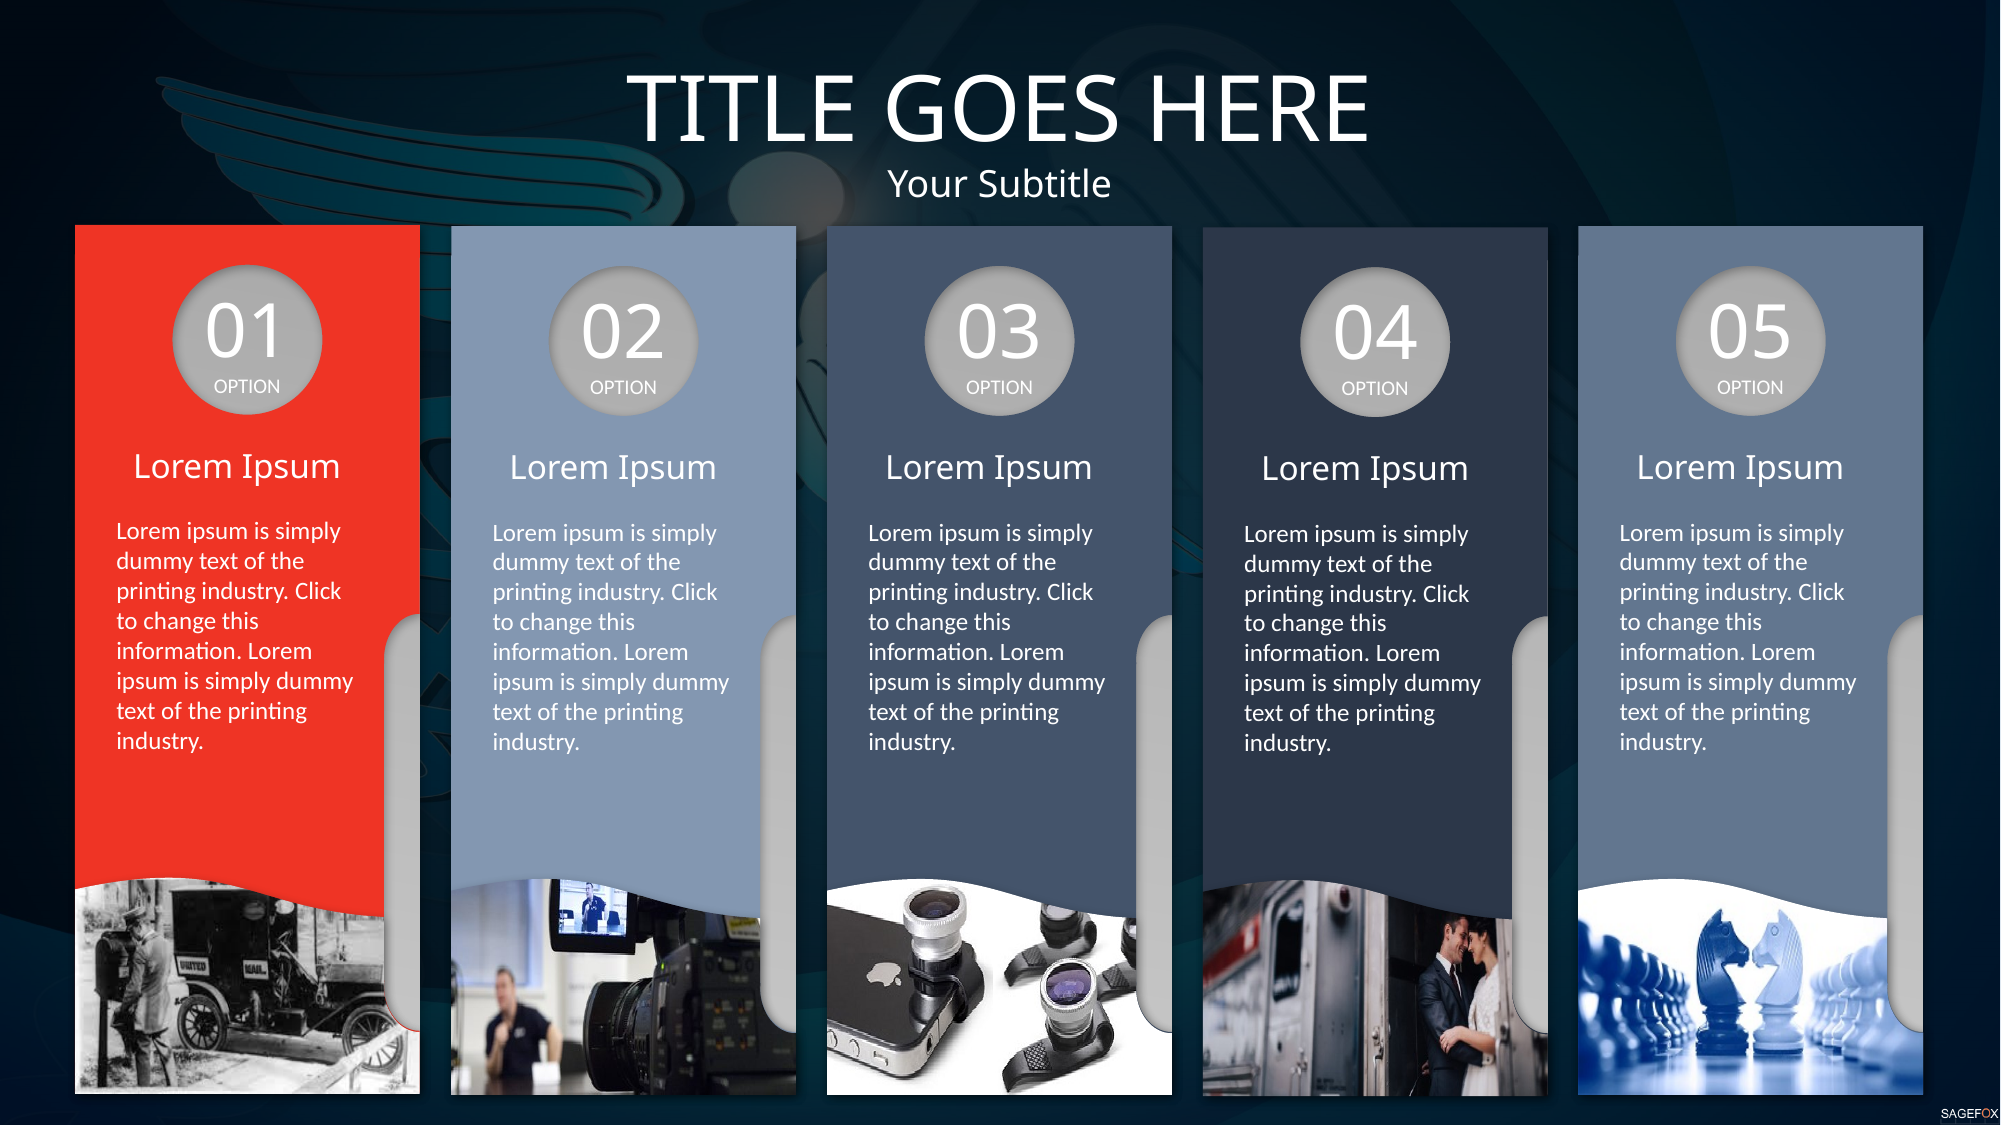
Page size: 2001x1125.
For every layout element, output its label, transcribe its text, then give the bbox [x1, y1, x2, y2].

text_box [1578, 226, 1924, 1095]
picture [0, 0, 2001, 1125]
text_box TITLE GOES HERE Your Subtitle [548, 42, 1452, 212]
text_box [74, 224, 420, 1094]
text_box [451, 226, 797, 1095]
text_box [827, 226, 1173, 1095]
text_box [1202, 227, 1548, 1097]
